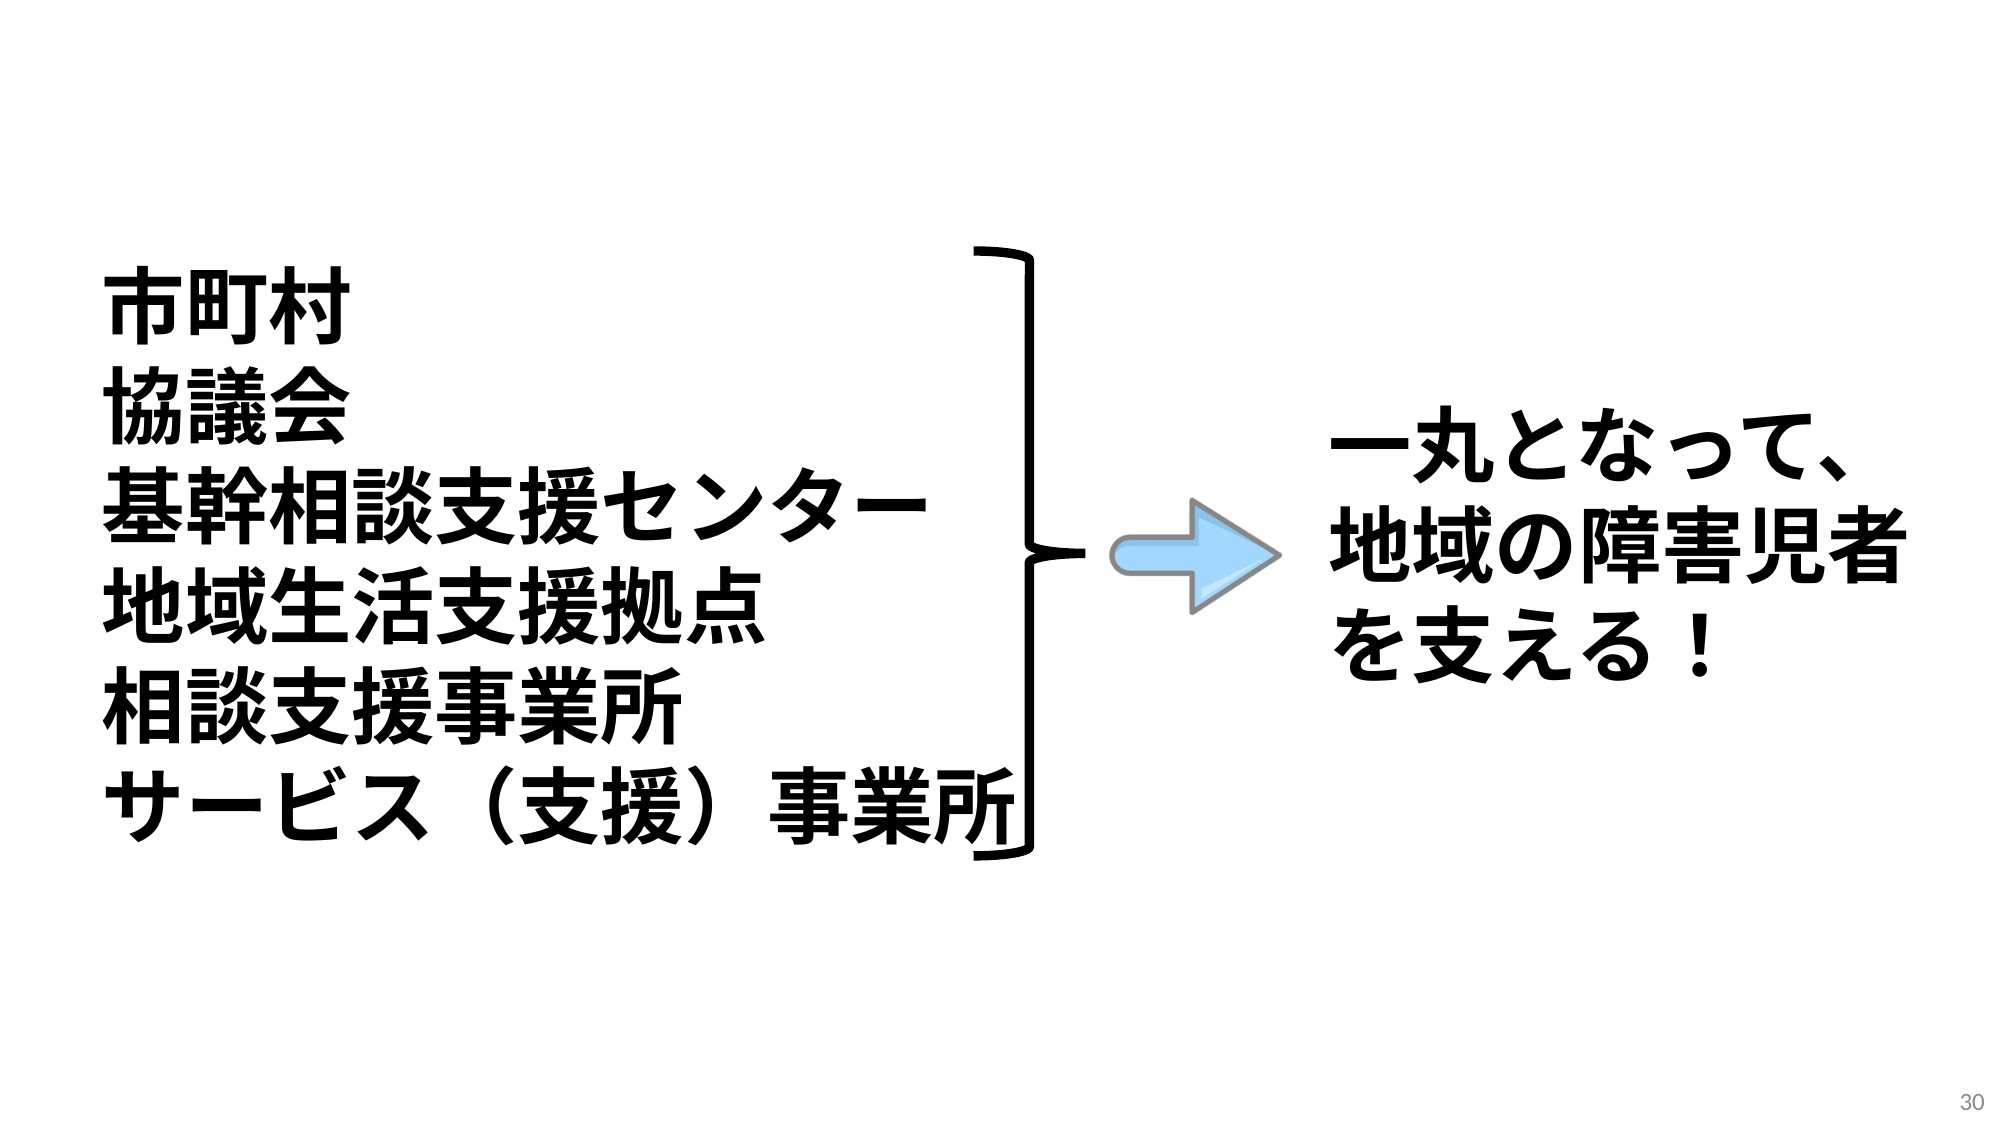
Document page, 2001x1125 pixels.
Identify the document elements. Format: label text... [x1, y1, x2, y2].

slide_number 30 [1550, 1070, 2000, 1125]
text_box 一丸となって、 地域の障害児者 を支える！ [1328, 132, 1977, 954]
picture [1103, 490, 1288, 617]
text_box [973, 250, 1086, 857]
text_box 市町村 協議会 基幹相談支援センター 地域生活支援拠点 相談支援事業所 サービス（支援）事業所 [101, 143, 1026, 965]
